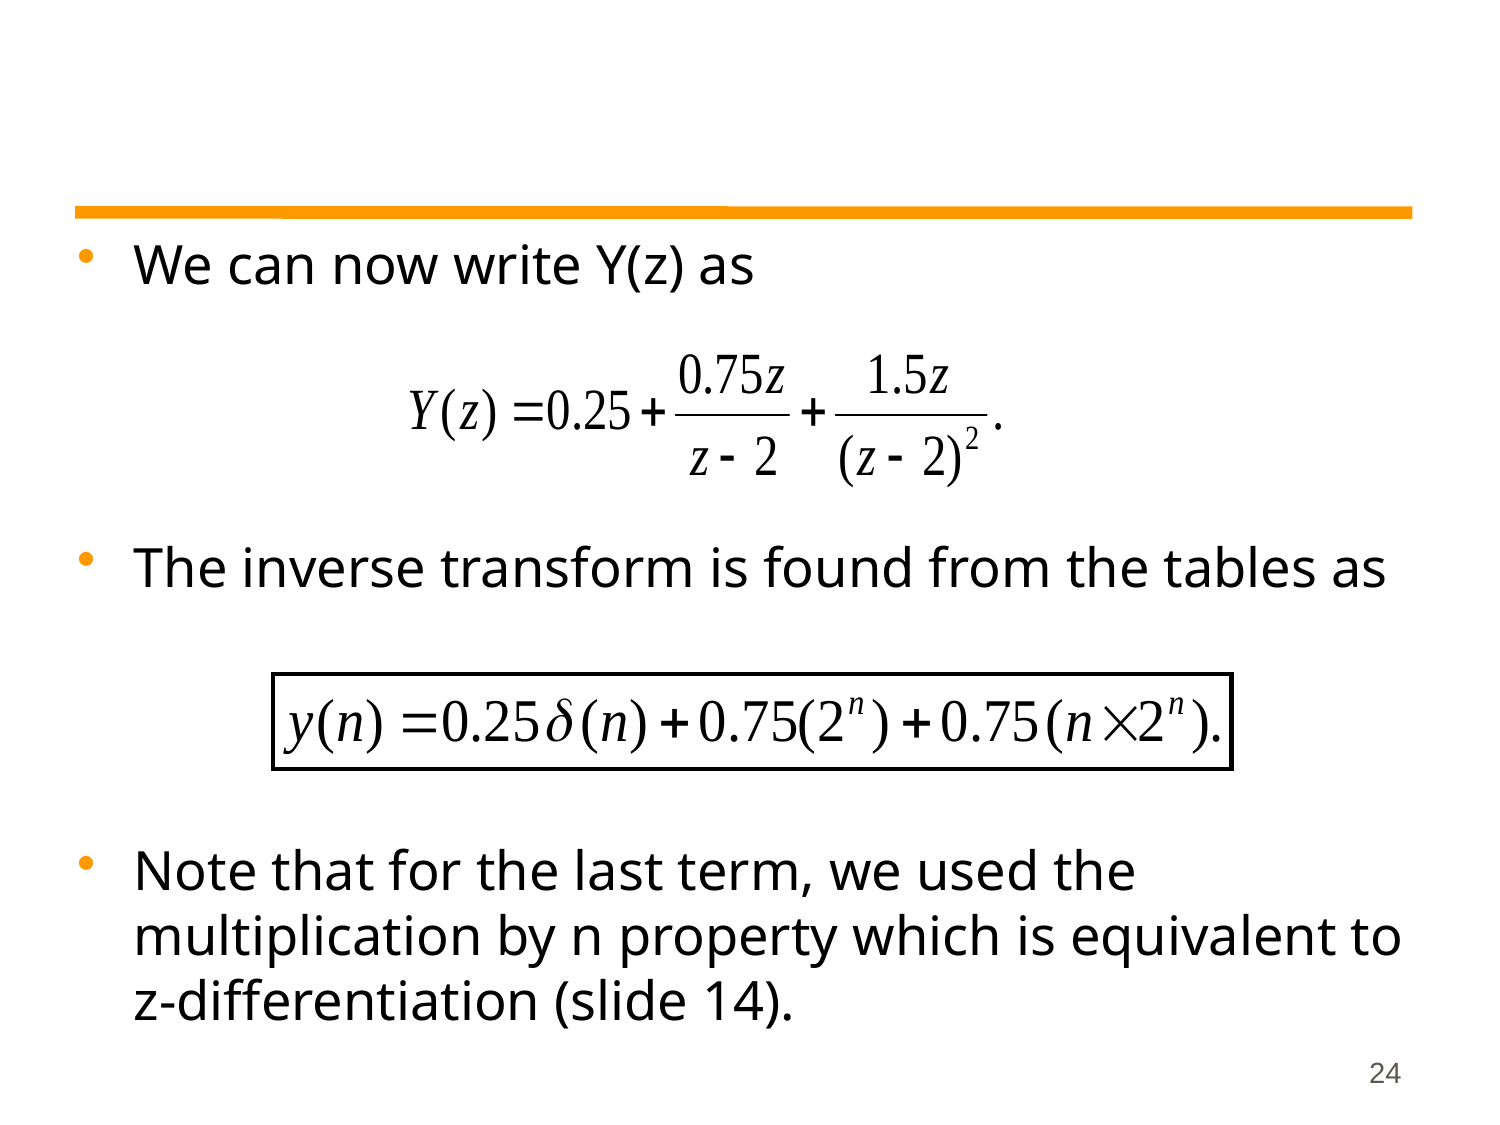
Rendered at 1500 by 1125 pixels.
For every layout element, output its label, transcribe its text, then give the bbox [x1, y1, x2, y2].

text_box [402, 337, 1010, 499]
slide_number 24 [1103, 1021, 1417, 1098]
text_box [274, 675, 1230, 768]
list We can now write Y(z) as The inverse transform is found from the tables as Note that for the last term, we used the multiplication by n property which is equivalent to z-differentiation (slide 14). [62, 223, 1450, 1000]
